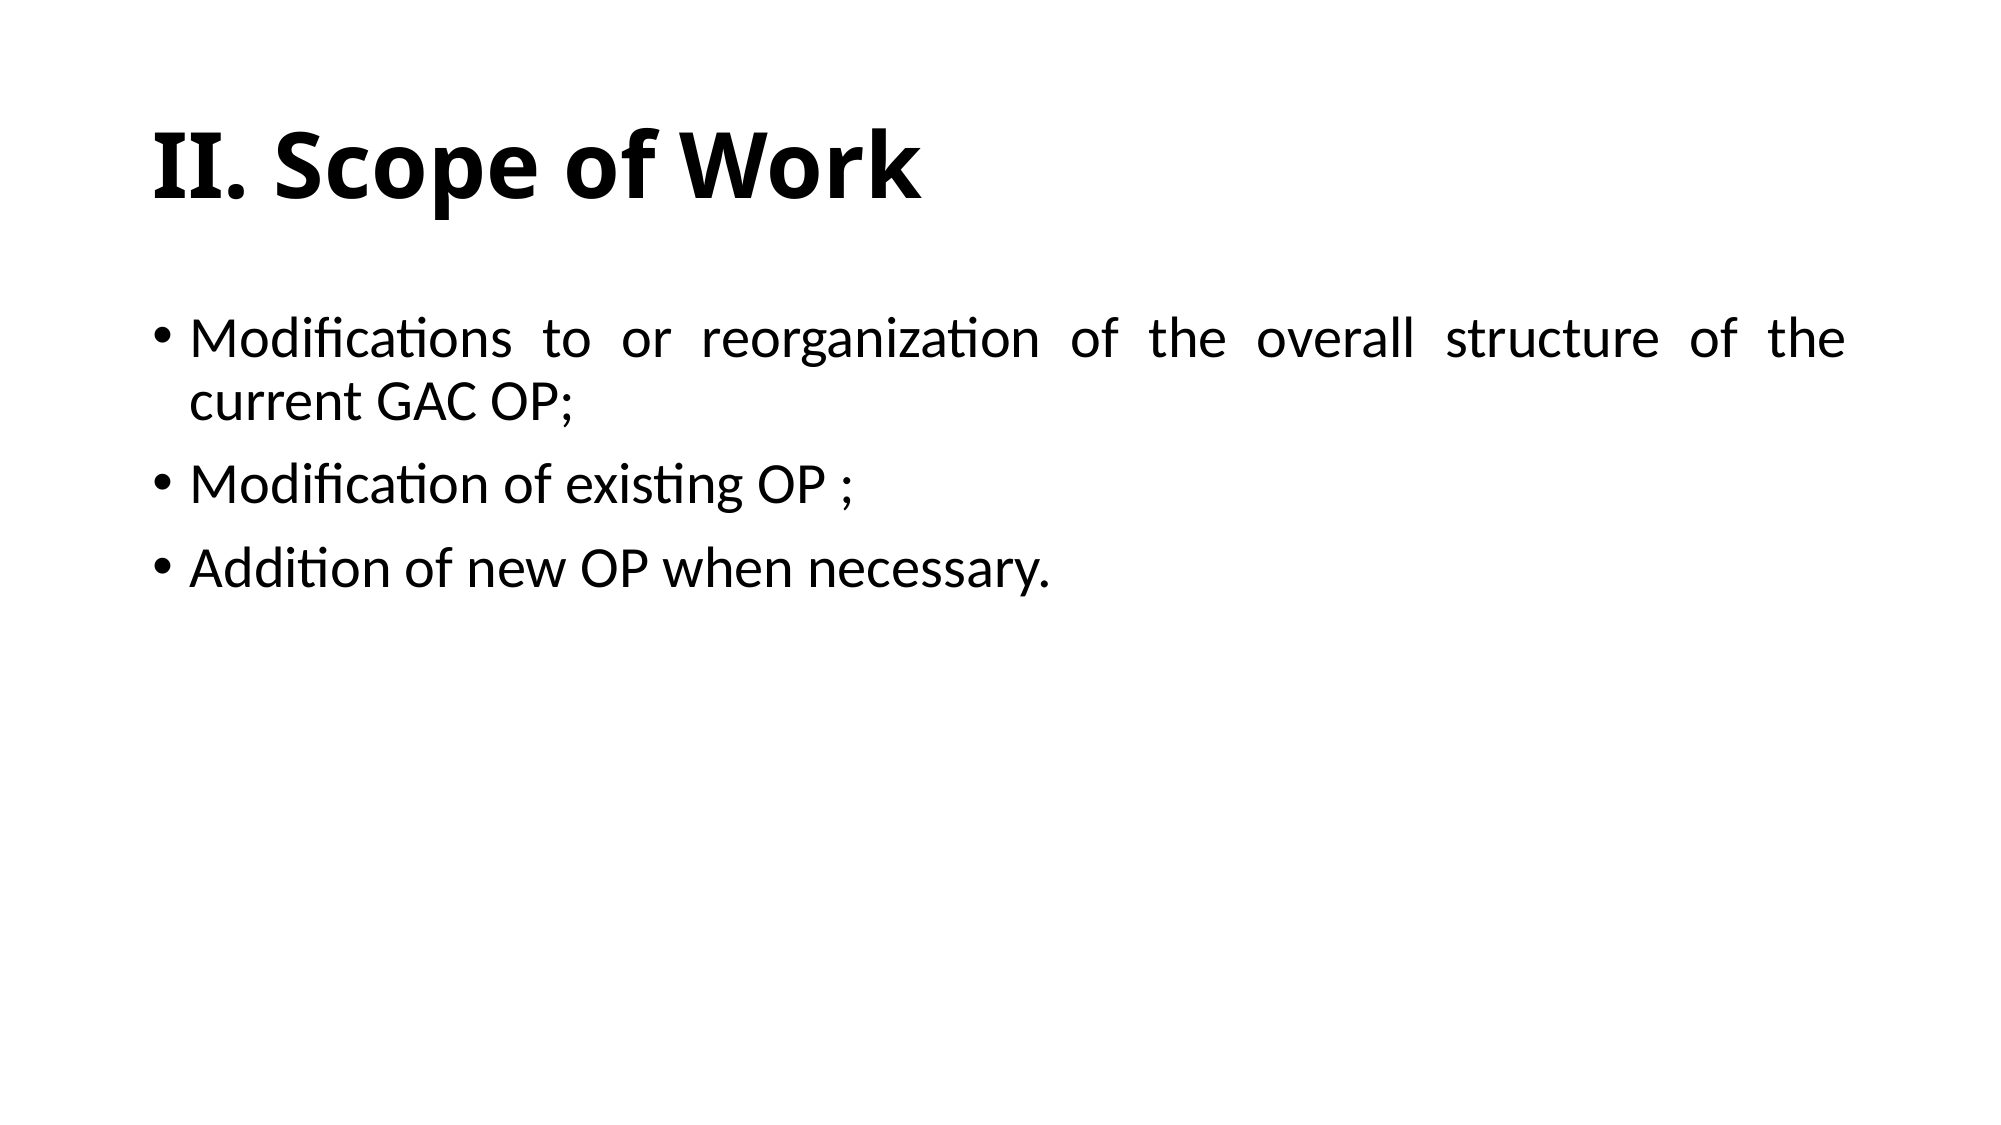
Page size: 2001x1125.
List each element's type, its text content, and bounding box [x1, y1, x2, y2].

title II. Scope of Work [137, 59, 1863, 278]
list Modifications to or reorganization of the overall structure of the current GAC OP; Modification of existing OP ; Addition of new OP when necessary. [137, 299, 1863, 1014]
